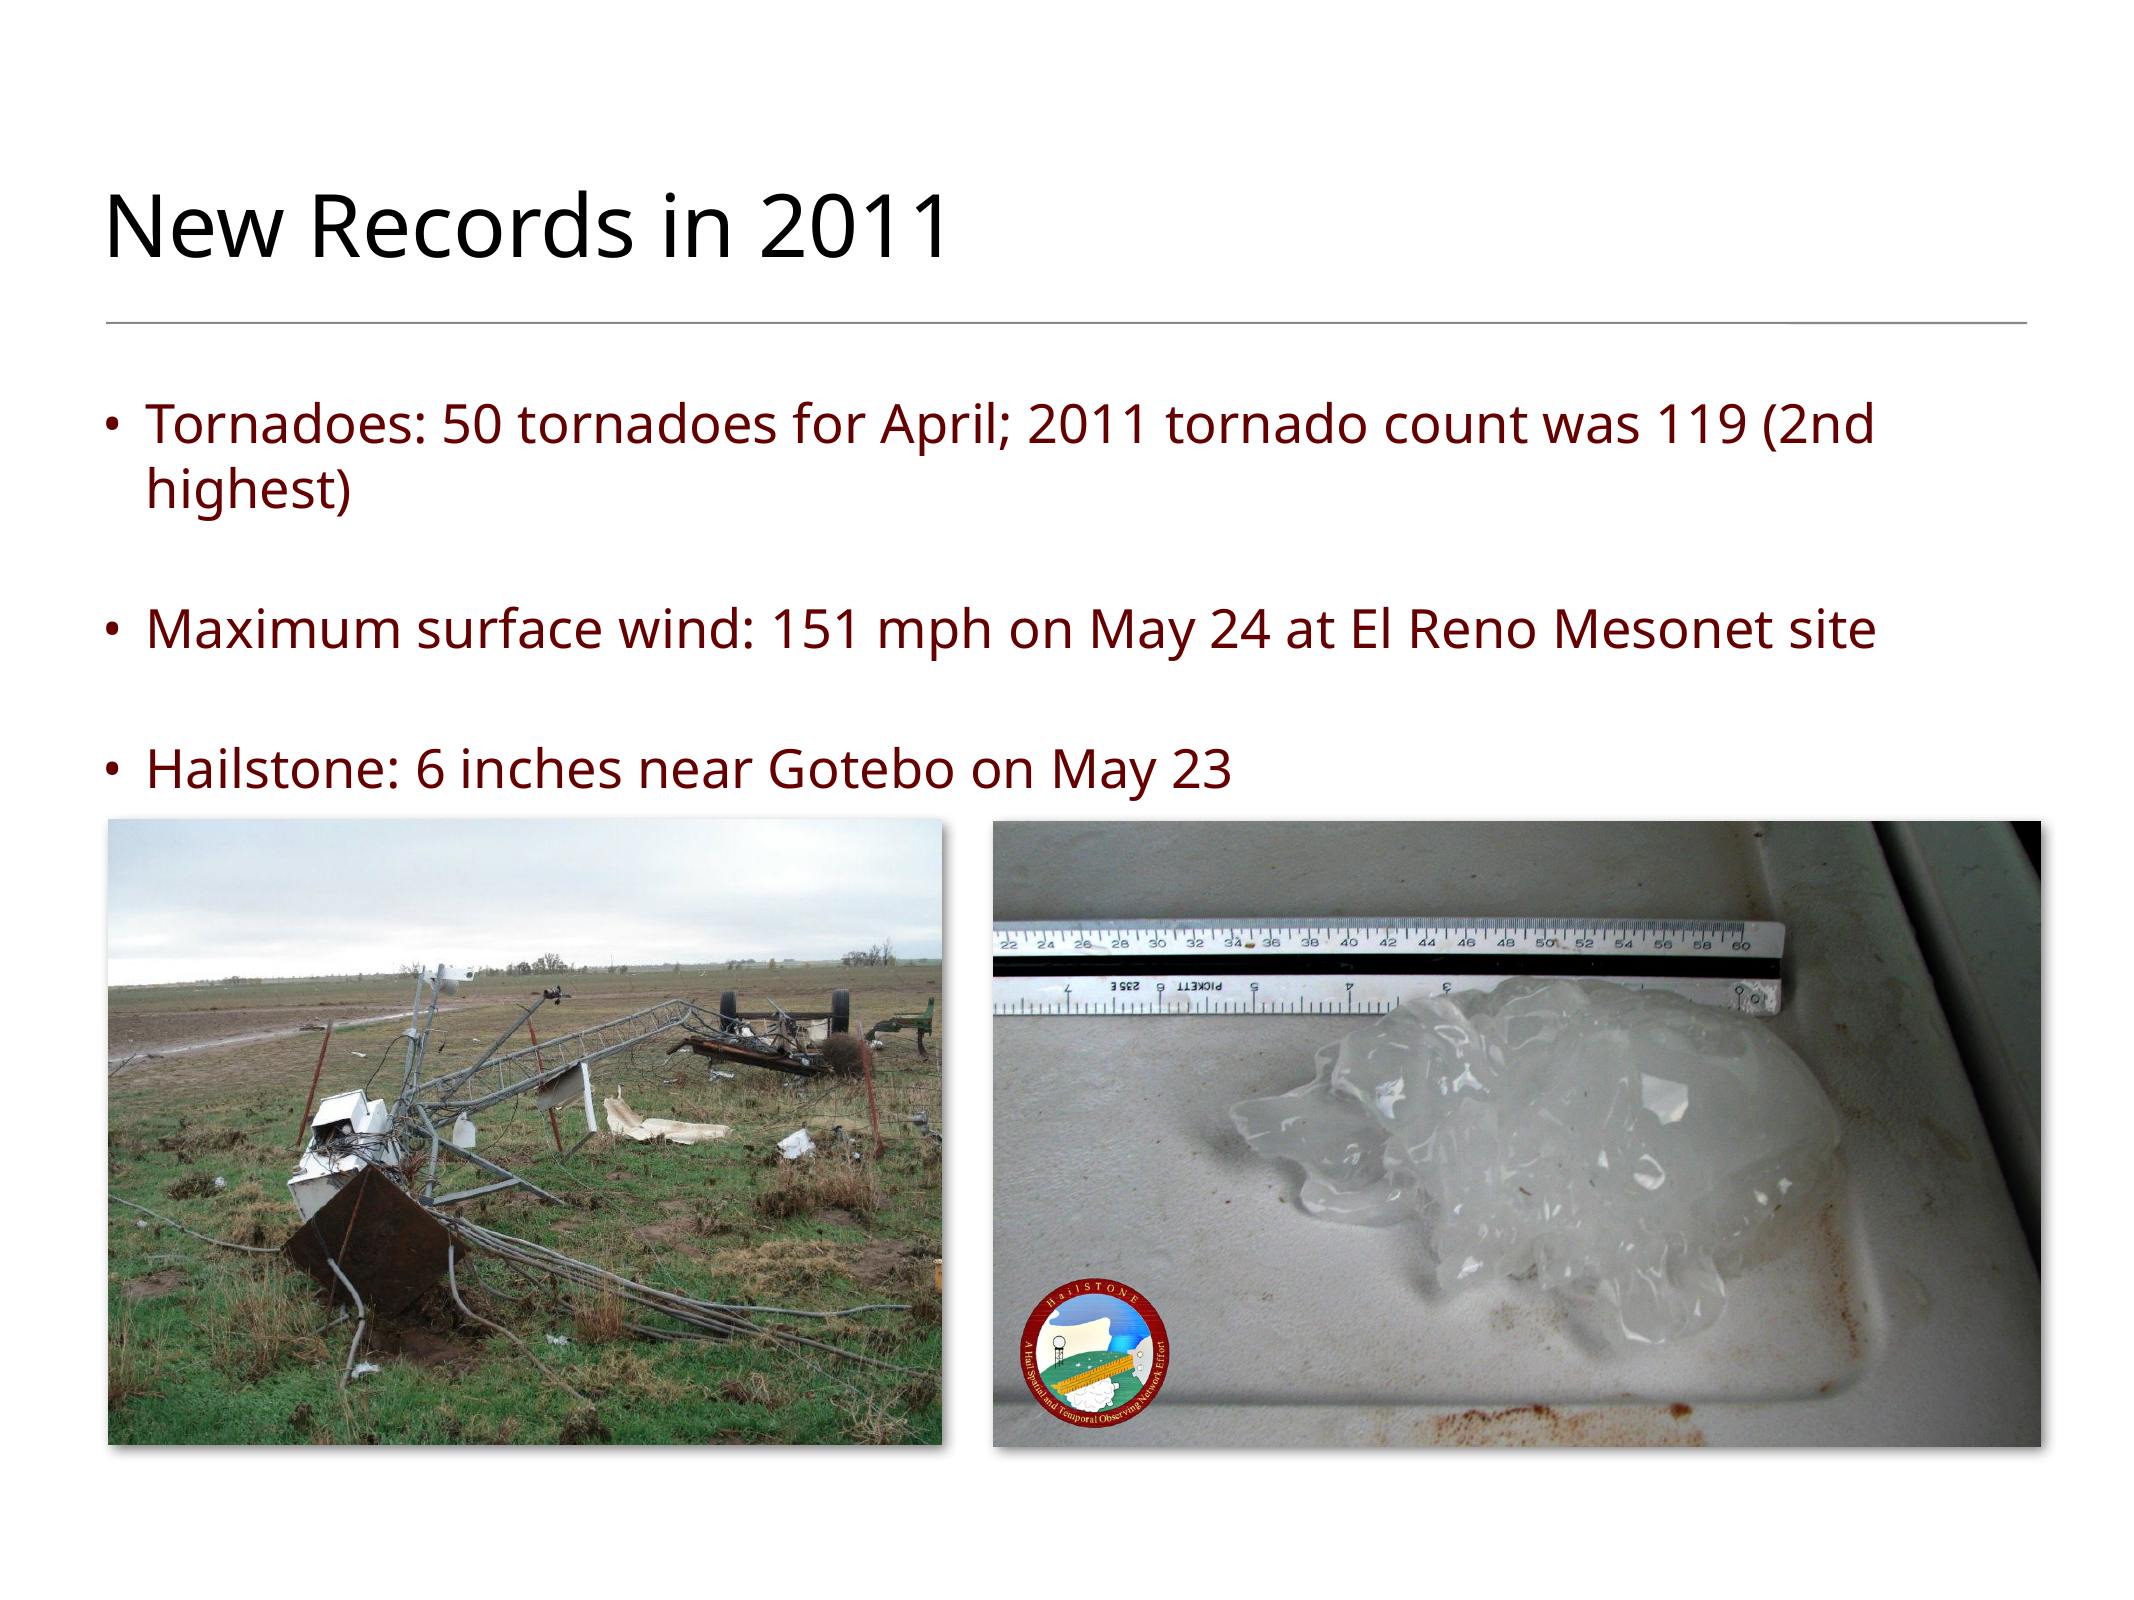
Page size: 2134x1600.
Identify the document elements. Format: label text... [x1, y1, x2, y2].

title New Records in 2011 [93, 54, 2040, 284]
picture [992, 821, 2041, 1447]
picture [107, 819, 942, 1445]
list Tornadoes: 50 tornadoes for April; 2011 tornado count was 119 (2nd highest) Maximum surface wind: 151 mph on May 24 at El Reno Mesonet site Hailstone: 6 inches near Gotebo on May 23 [93, 381, 2040, 1459]
